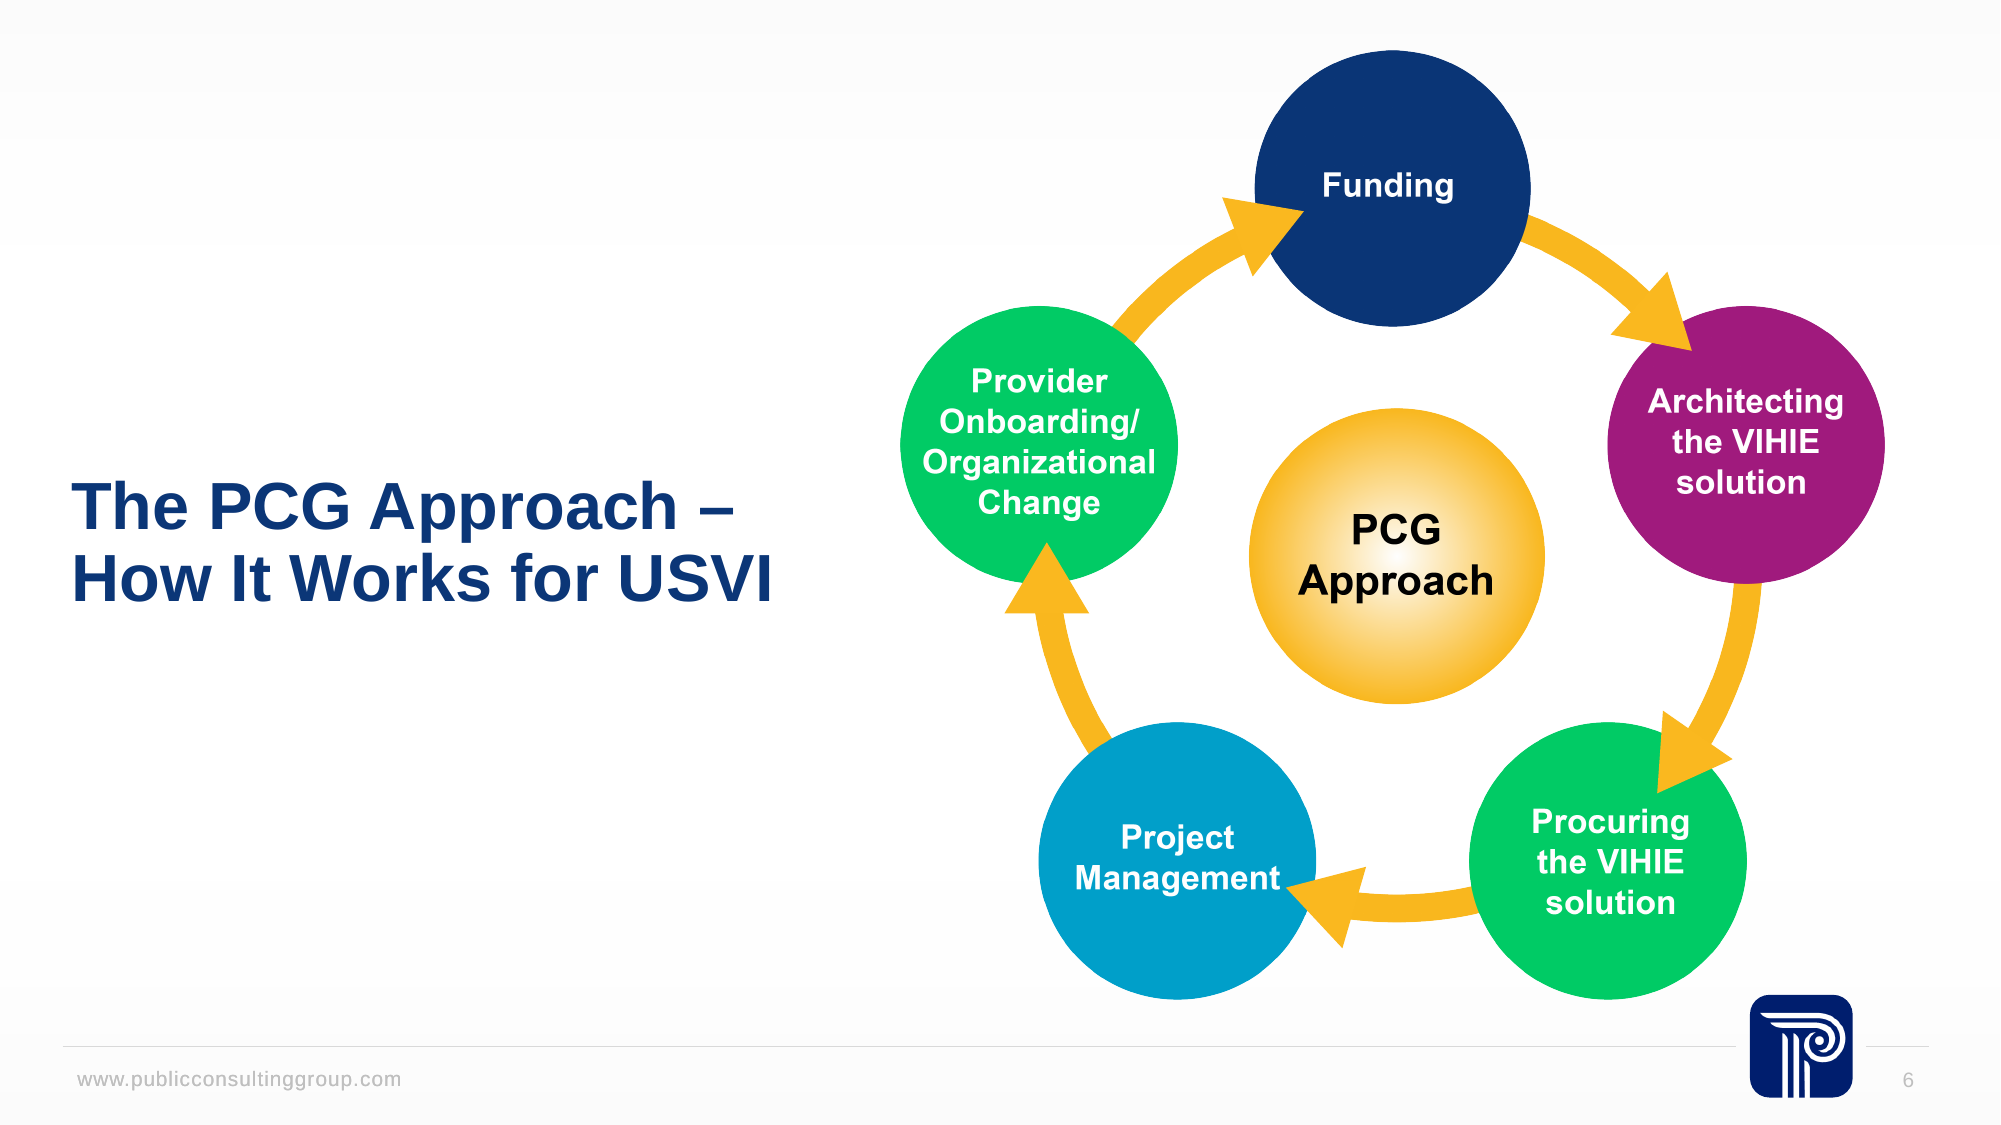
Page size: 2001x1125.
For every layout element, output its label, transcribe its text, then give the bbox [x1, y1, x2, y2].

picture [1183, 872, 1198, 889]
picture [1145, 832, 1155, 848]
picture [1187, 832, 1202, 848]
picture [1270, 867, 1279, 889]
picture [1104, 872, 1119, 889]
picture [1224, 827, 1233, 848]
picture [1123, 825, 1141, 848]
picture [1232, 872, 1247, 889]
slide_number 6 [1866, 1048, 1930, 1109]
picture [1143, 872, 1158, 889]
picture [1163, 872, 1178, 896]
picture [1158, 832, 1175, 848]
picture [1203, 872, 1227, 889]
picture [1207, 832, 1222, 848]
picture [1252, 872, 1266, 889]
title The PCG Approach – How It Works for USVI [56, 450, 800, 639]
picture [850, 49, 1935, 1098]
picture [1176, 832, 1183, 855]
picture [1077, 866, 1099, 889]
picture [1124, 872, 1139, 889]
